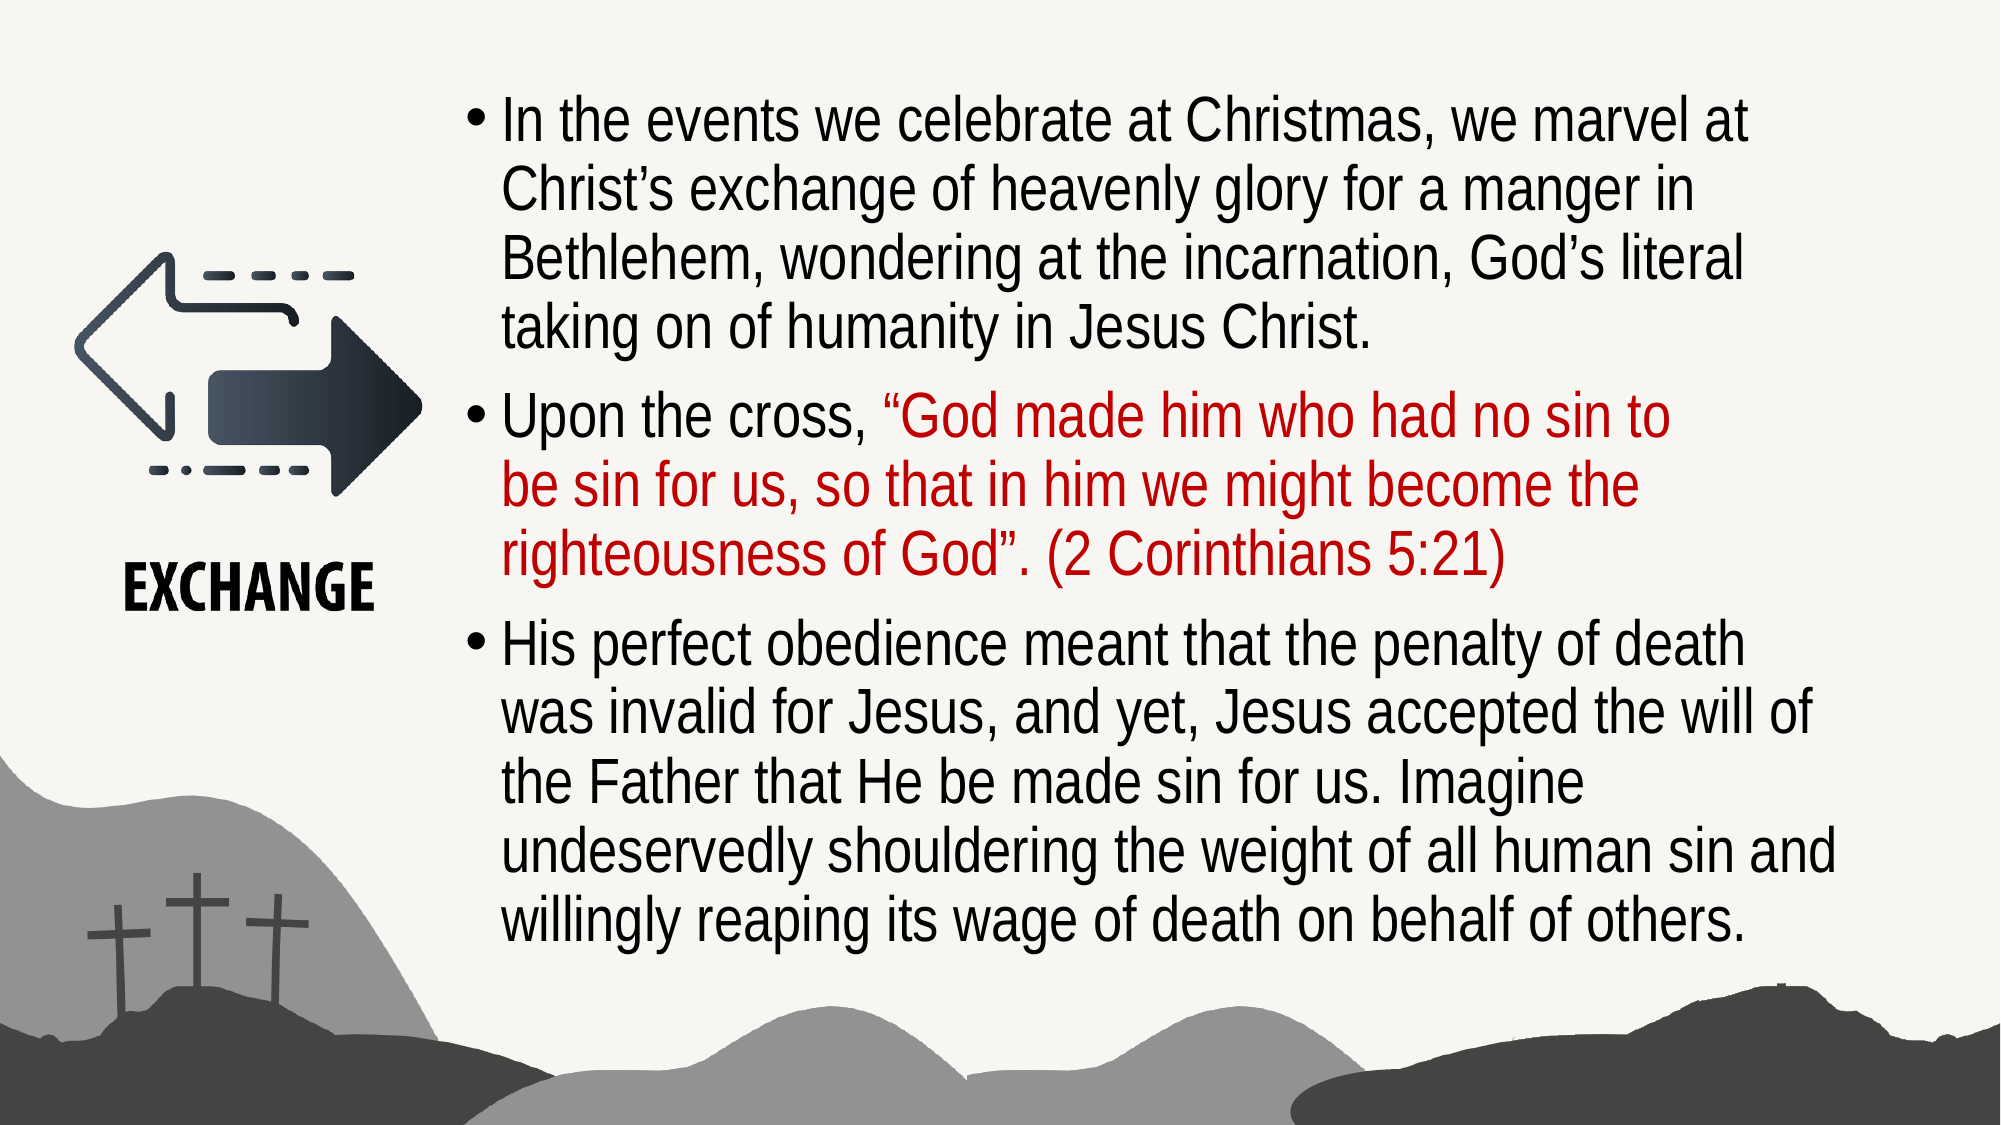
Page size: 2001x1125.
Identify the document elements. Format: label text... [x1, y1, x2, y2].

picture [0, 756, 2001, 1125]
picture [0, 0, 433, 615]
list In the events we celebrate at Christmas, we marvel at Christ’s exchange of heavenly glory for a manger in Bethlehem, wondering at the incarnation, God’s literal taking on of humanity in Jesus Christ. Upon the cross, “God made him who had no sin to be sin for us, so that in him we might become the righteousness of God”. (2 Corinthians 5:21) His perfect obedience meant that the penalty of death was invalid for Jesus, and yet, Jesus accepted the will of the Father that He be made sin for us. Imagine undeservedly shouldering the weight of all human sin and willingly reaping its wage of death on behalf of others. [450, 78, 1863, 997]
